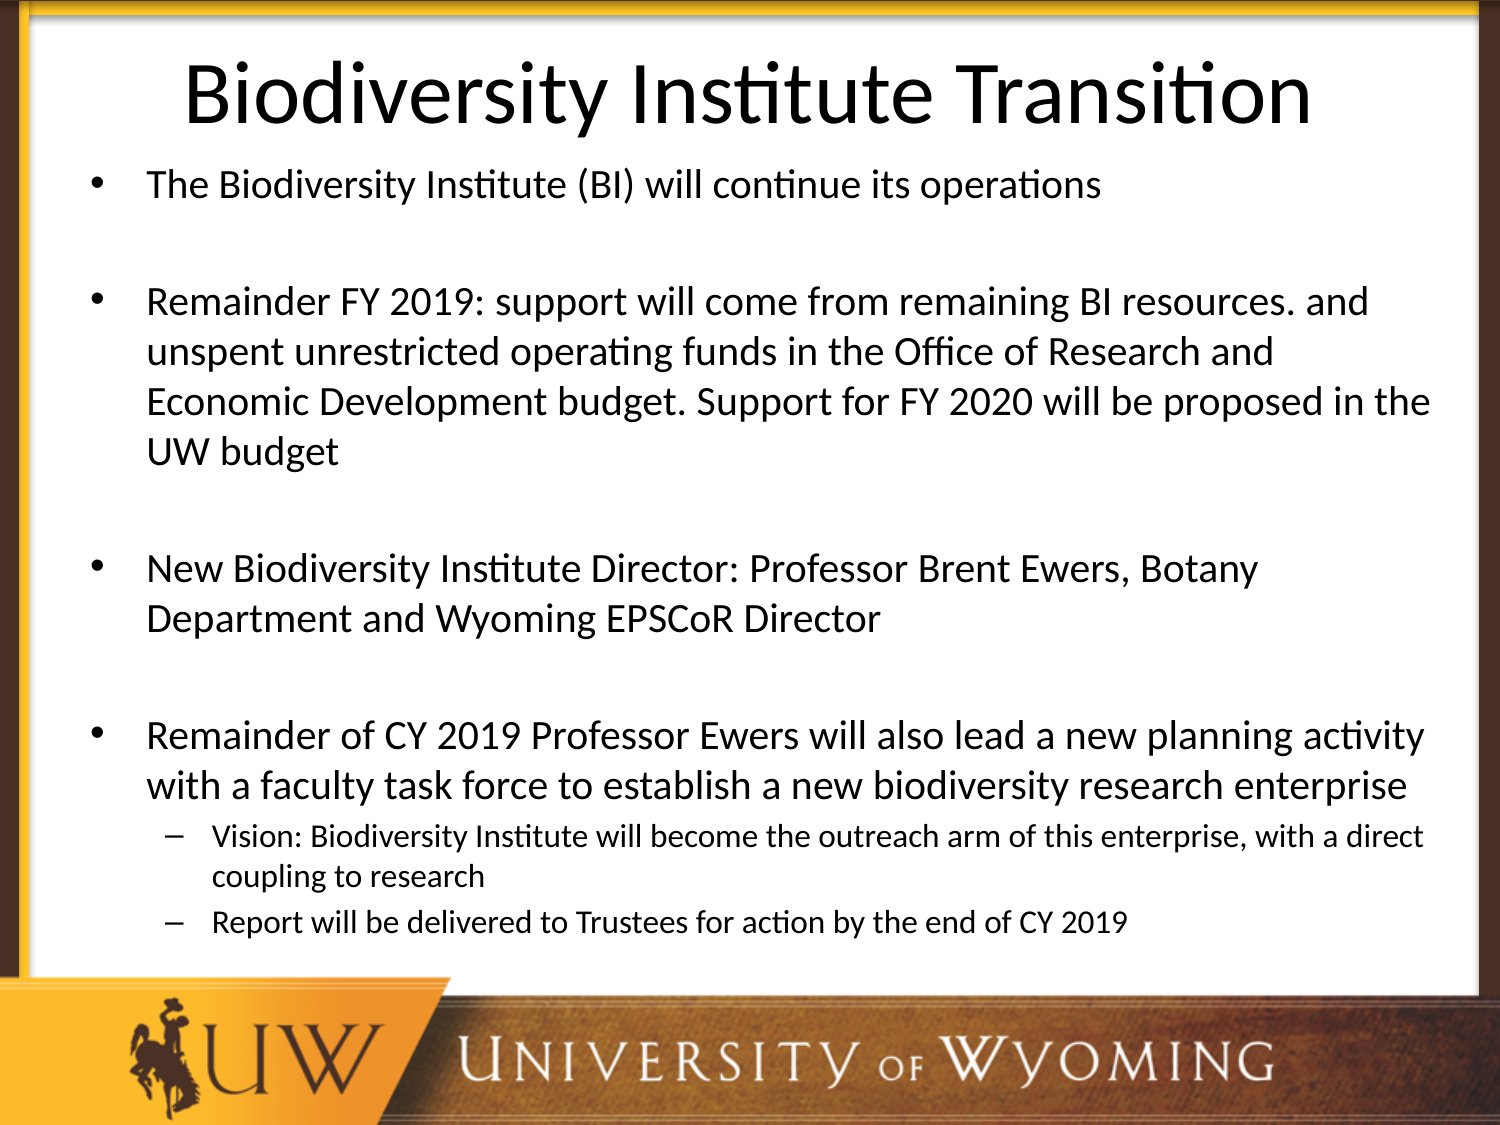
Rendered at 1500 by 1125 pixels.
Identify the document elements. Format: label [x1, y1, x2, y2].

picture [0, 957, 1500, 1125]
text_box [0, 0, 1500, 957]
